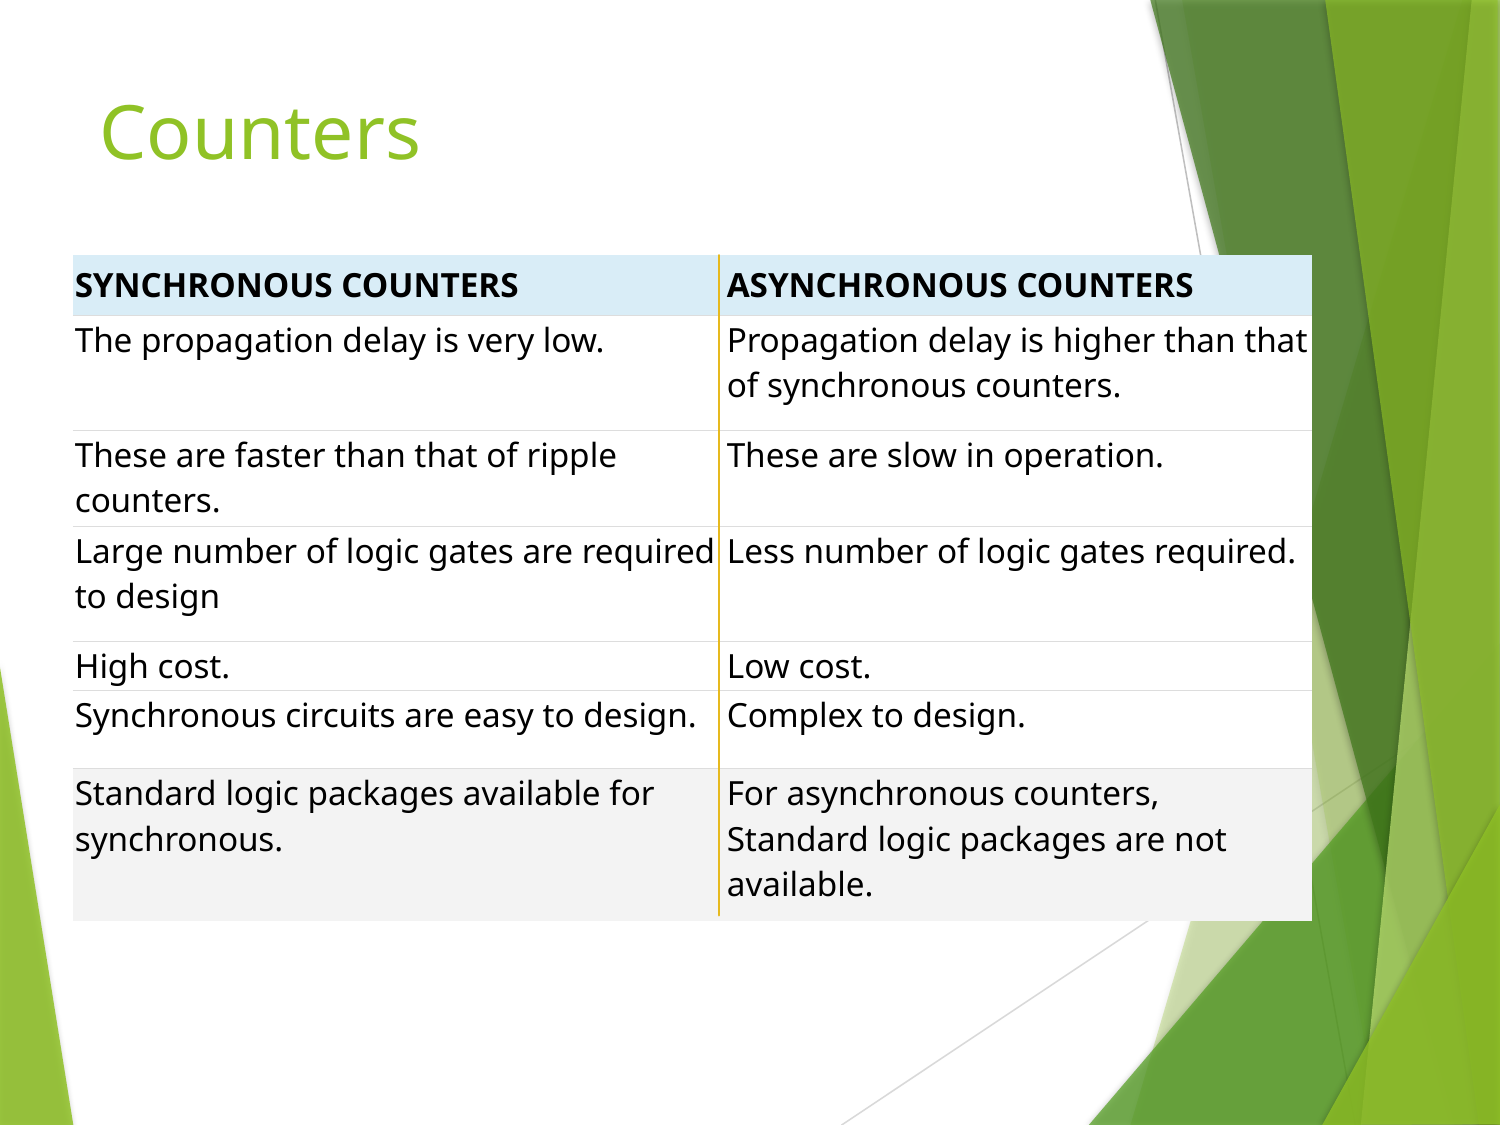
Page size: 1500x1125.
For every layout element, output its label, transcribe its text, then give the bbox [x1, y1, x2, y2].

table_cell These are slow in operation. [725, 431, 1312, 526]
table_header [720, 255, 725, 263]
text_box Counters [84, 77, 1208, 228]
table_cell For asynchronous counters, Standard logic packages are not available. [725, 769, 1312, 921]
table_cell Less number of logic gates required. [725, 527, 1312, 641]
table_cell Complex to design. [725, 691, 1312, 768]
table_header SYNCHRONOUS COUNTERS [73, 255, 718, 315]
table_cell The propagation delay is very low. [73, 316, 713, 430]
table_cell Propagation delay is higher than that of synchronous counters. [725, 316, 1312, 430]
table_cell These are faster than that of ripple counters. [73, 431, 713, 526]
text_box [51, 235, 1241, 907]
table_cell High cost. [73, 642, 713, 690]
table_cell Large number of logic gates are required to design [73, 527, 713, 641]
table_cell Standard logic packages available for synchronous. [73, 769, 717, 921]
table_header ASYNCHRONOUS COUNTERS [725, 255, 1312, 315]
table_cell Synchronous circuits are easy to design. [73, 691, 713, 768]
table_cell Low cost. [725, 642, 1312, 690]
